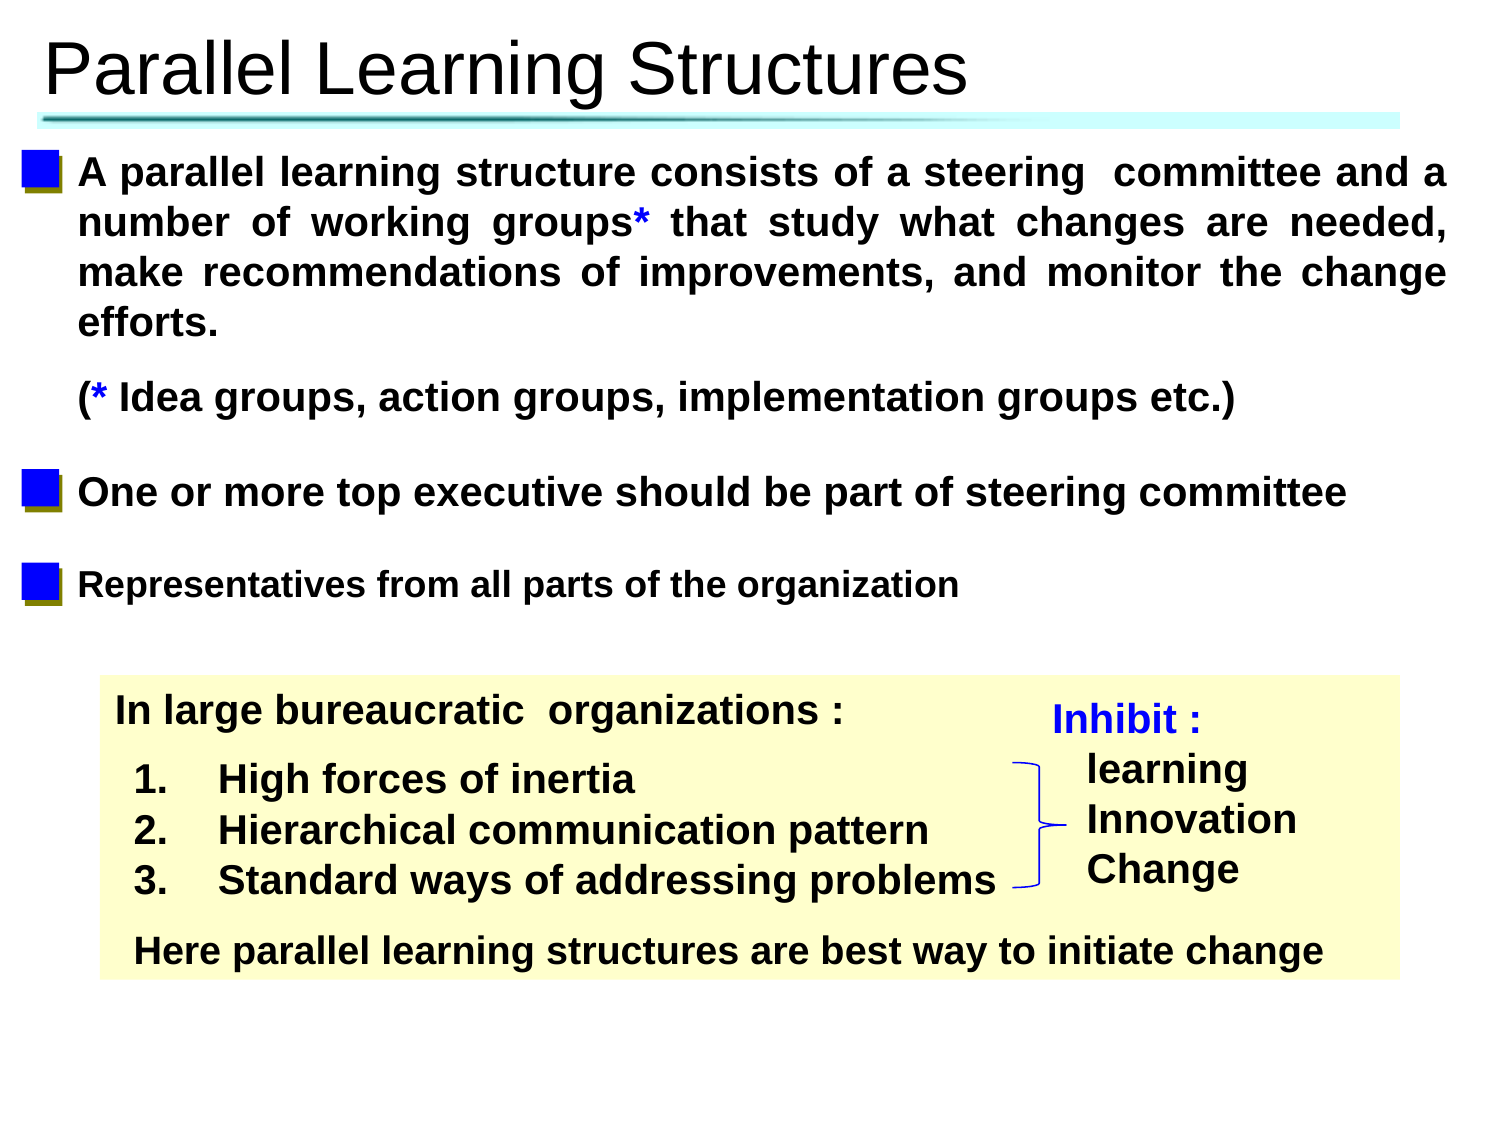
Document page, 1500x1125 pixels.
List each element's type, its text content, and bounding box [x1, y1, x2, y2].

picture [37, 112, 1401, 129]
text_box A parallel learning structure consists of a steering committee and a number of working groups* that study what changes are needed, make recommendations of improvements, and monitor the change efforts. (* Idea groups, action groups, implementation groups etc.) One or more top executive should be part of steering committee Representatives from all parts of the organization [62, 137, 1463, 613]
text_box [99, 674, 1401, 981]
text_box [21, 149, 63, 194]
text_box Parallel Learning Structures [29, 12, 985, 149]
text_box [21, 468, 63, 513]
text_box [21, 562, 63, 607]
